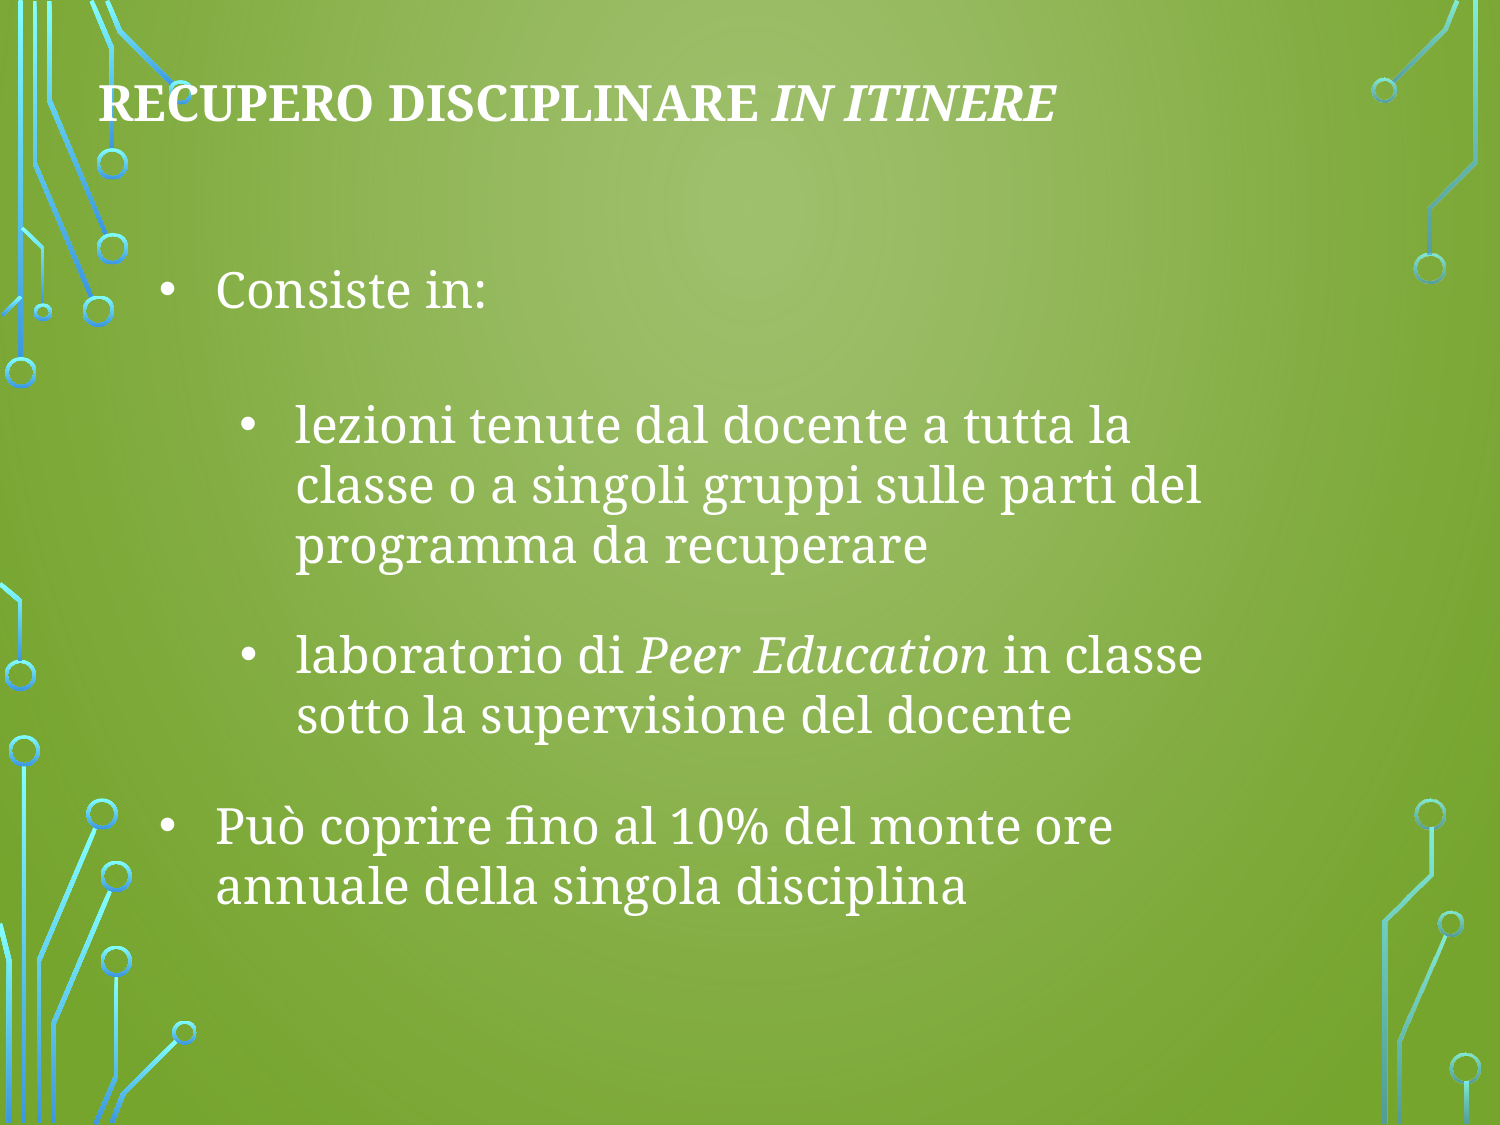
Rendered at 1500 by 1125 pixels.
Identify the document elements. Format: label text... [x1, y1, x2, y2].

text_box Può coprire fino al 10% del monte ore annuale della singola disciplina [144, 786, 1295, 928]
text_box lezioni tenute dal docente a tutta la classe o a singoli gruppi sulle parti del programma da recuperare [224, 385, 1295, 587]
text_box laboratorio di Peer Education in classe sotto la supervisione del docente [224, 616, 1295, 758]
text_box Consiste in: [144, 250, 1295, 357]
text_box RECUPERO DISCIPLINARE IN ITINERE [83, 63, 1230, 140]
